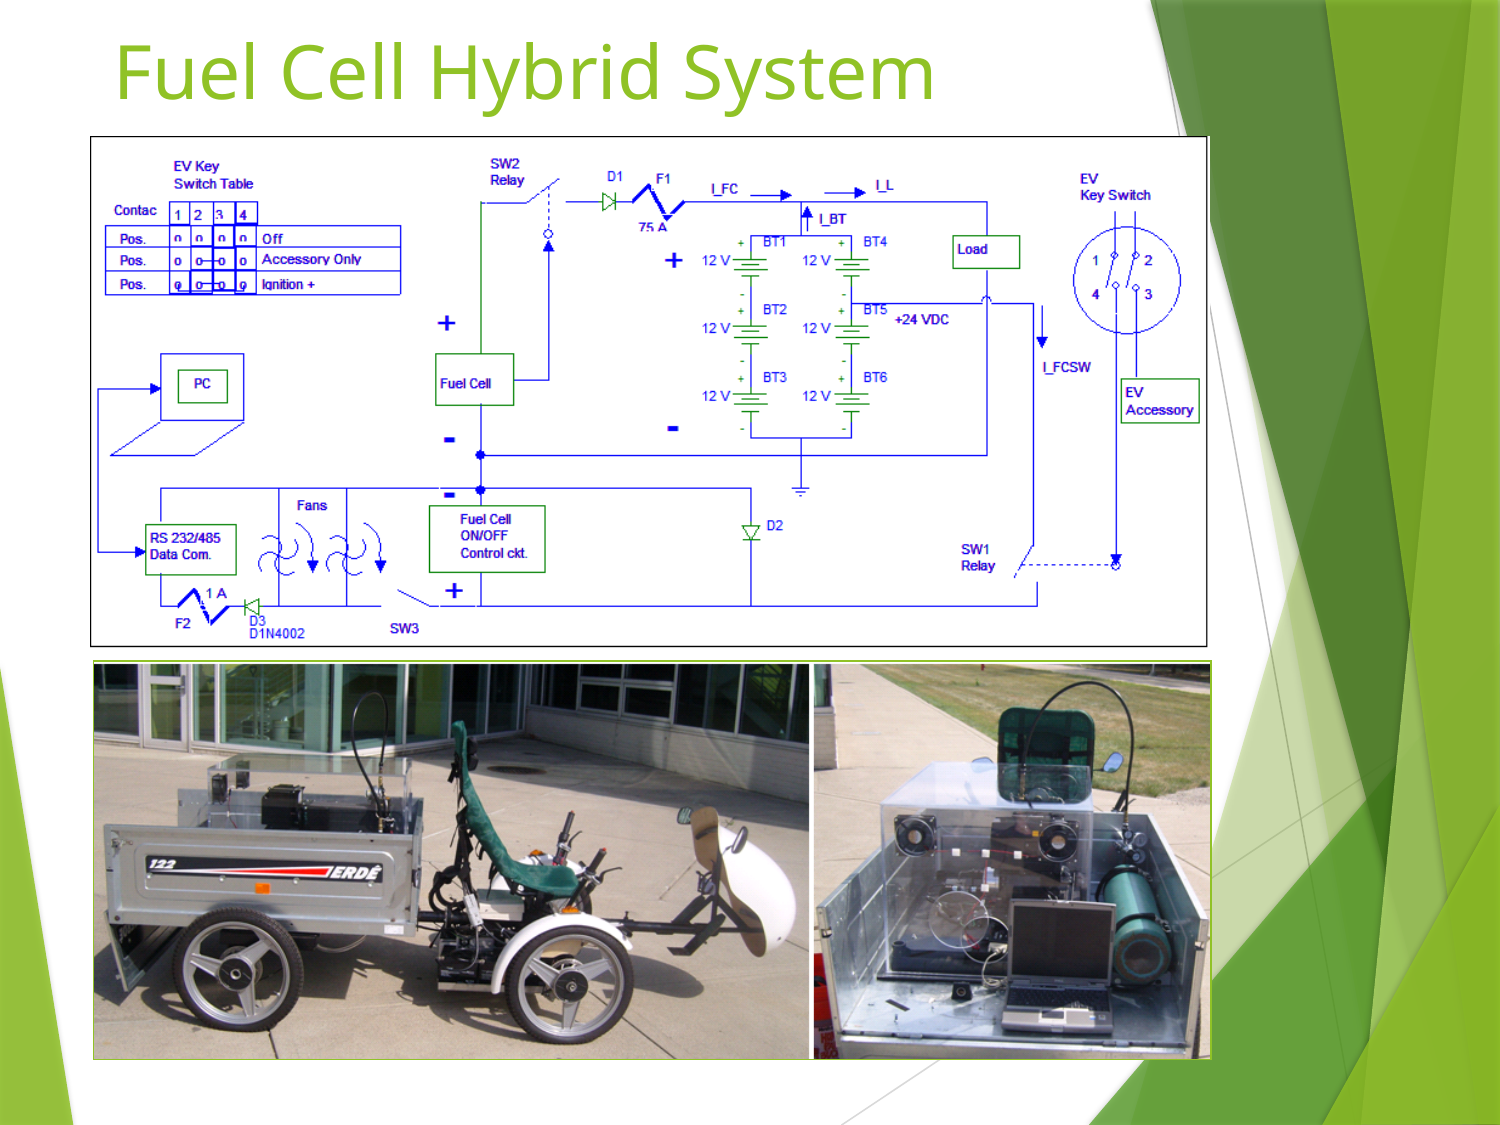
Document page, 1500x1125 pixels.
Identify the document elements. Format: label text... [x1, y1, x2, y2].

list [89, 135, 1210, 652]
picture [93, 661, 1211, 1060]
title Fuel Cell Hybrid System [98, 17, 1138, 131]
